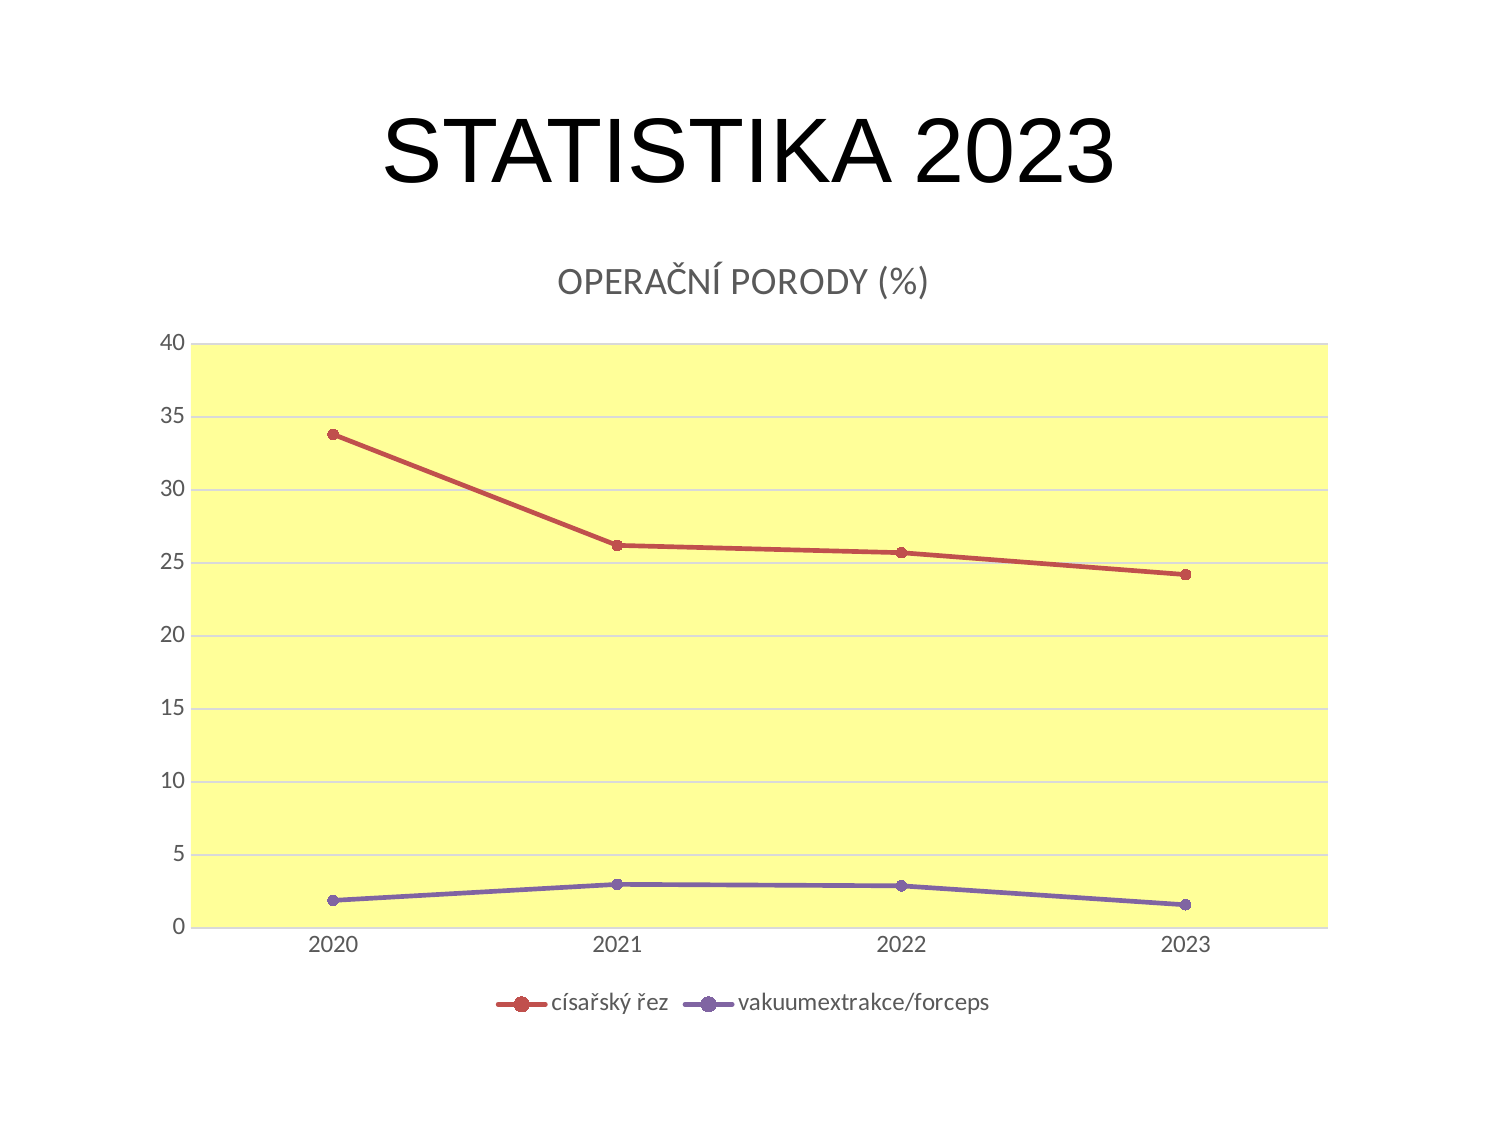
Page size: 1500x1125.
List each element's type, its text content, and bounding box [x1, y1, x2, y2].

chart [135, 229, 1353, 1023]
title STATISTIKA 2023 [112, 31, 1388, 591]
